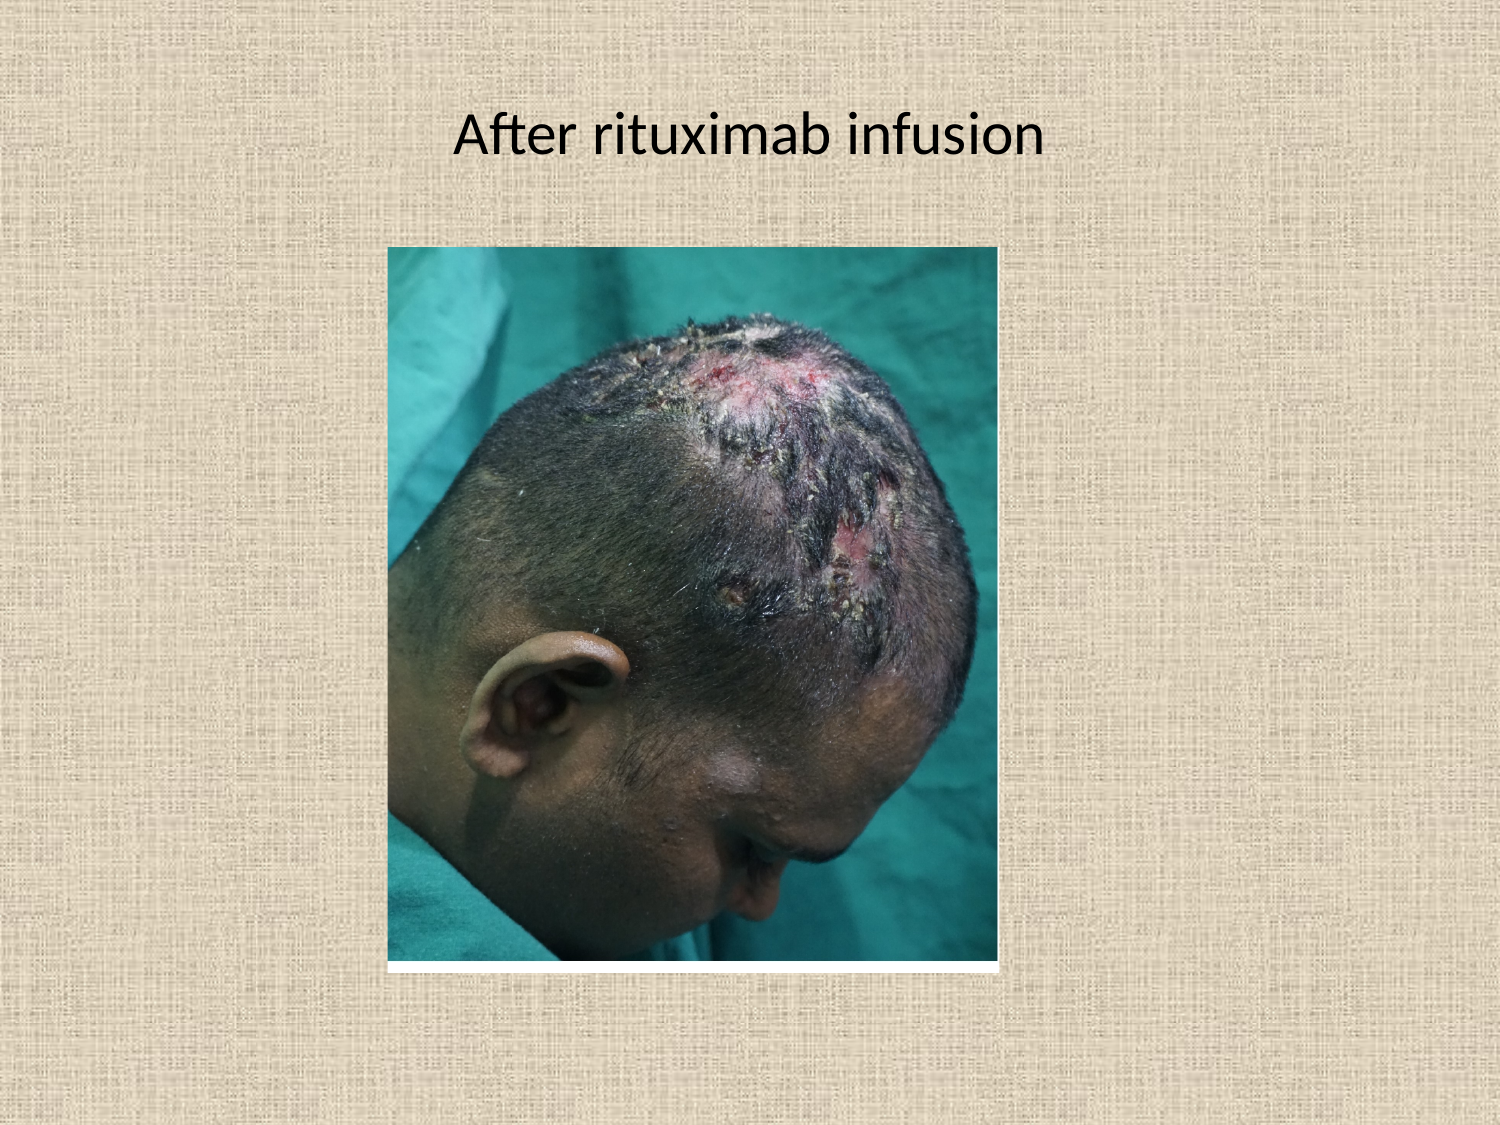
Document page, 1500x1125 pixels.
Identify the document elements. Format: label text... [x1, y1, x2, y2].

picture [0, 0, 1500, 1125]
title After rituximab infusion [103, 84, 1397, 248]
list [387, 247, 1000, 974]
